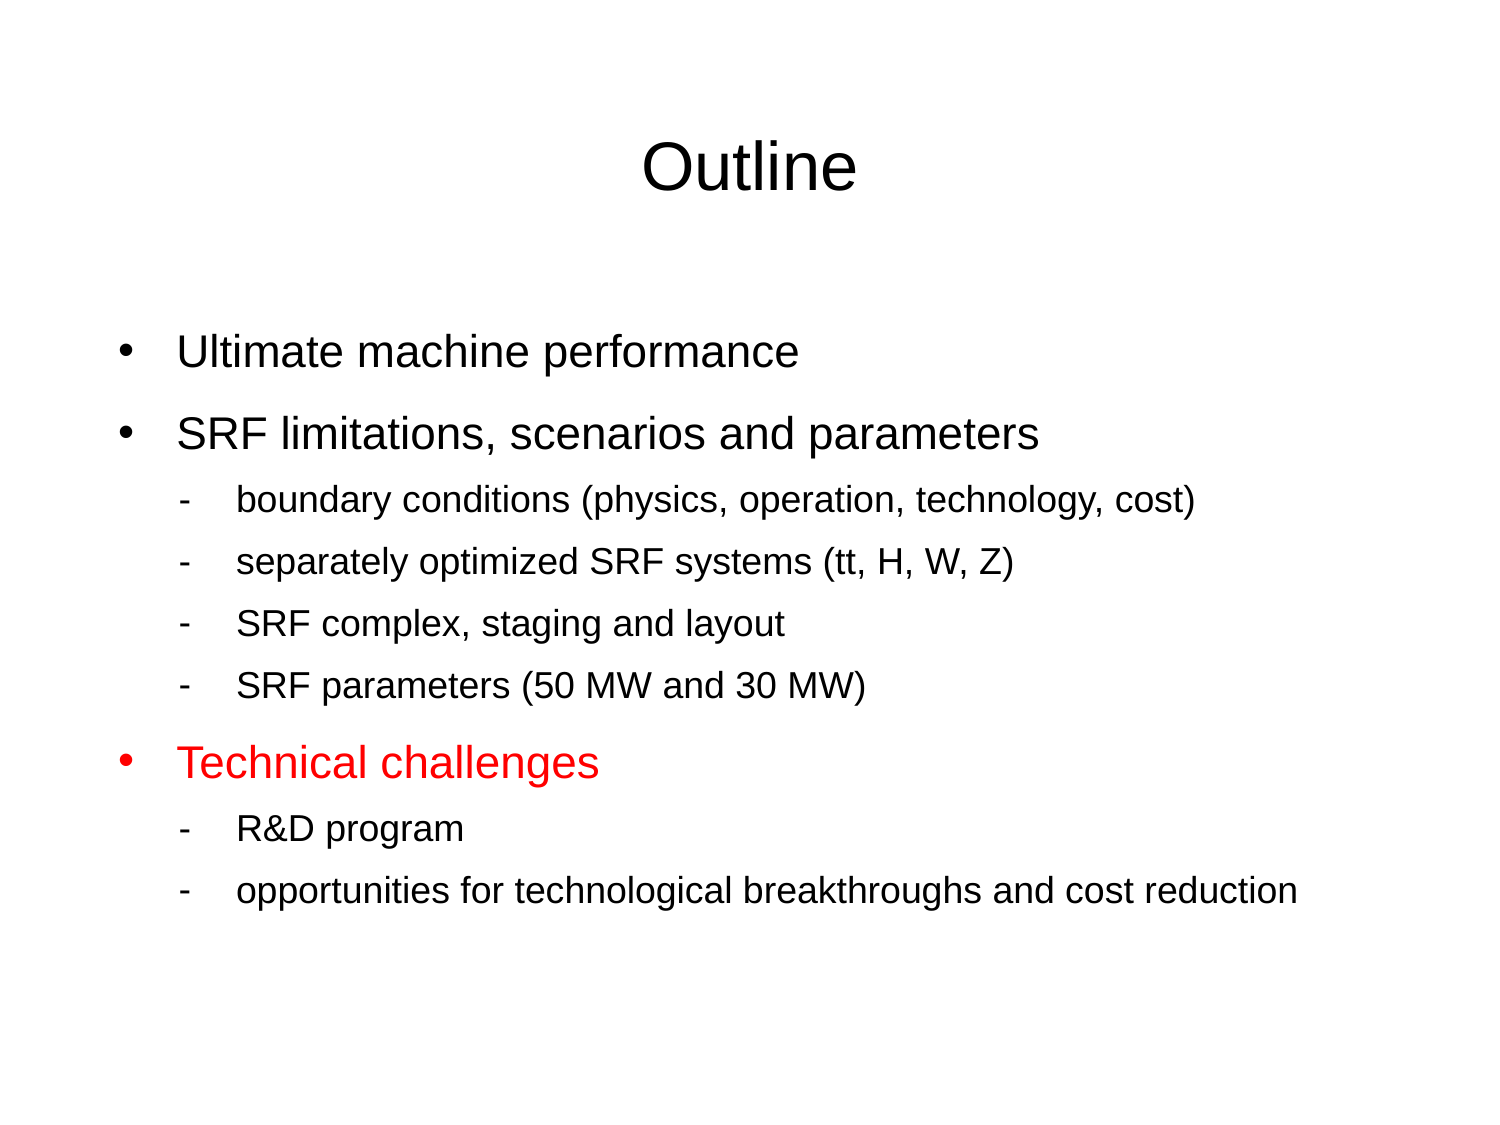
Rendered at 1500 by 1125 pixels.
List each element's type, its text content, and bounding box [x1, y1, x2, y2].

list Ultimate machine performance SRF limitations, scenarios and parameters boundary conditions (physics, operation, technology, cost) separately optimized SRF systems (tt, H, W, Z) SRF complex, staging and layout SRF parameters (50 MW and 30 MW) Technical challenges R&D program opportunities for technological breakthroughs and cost reduction [103, 303, 1451, 1018]
title Outline [103, 59, 1397, 278]
